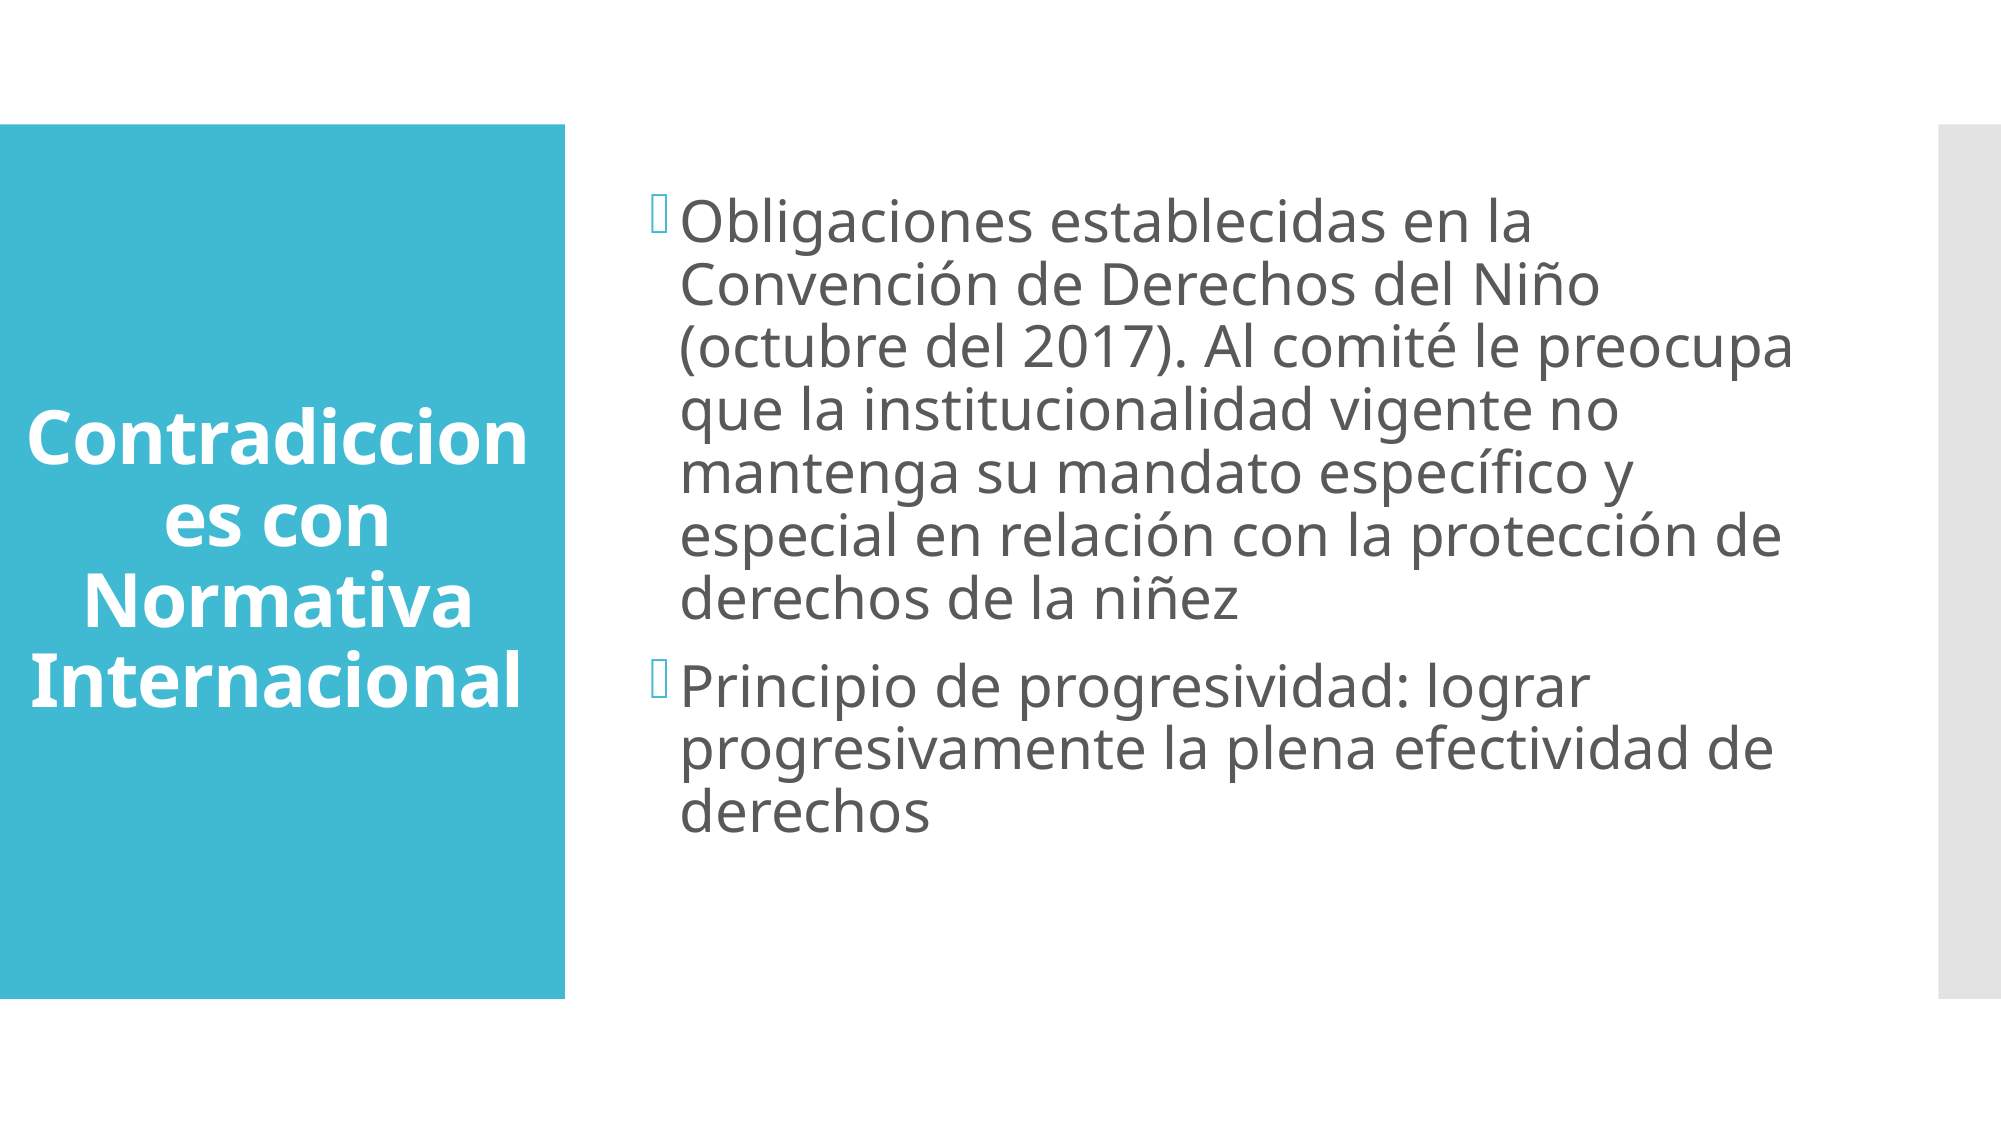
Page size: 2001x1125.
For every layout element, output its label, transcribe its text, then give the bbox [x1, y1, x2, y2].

list Obligaciones establecidas en la Convención de Derechos del Niño (octubre del 2017). Al comité le preocupa que la institucionalidad vigente no mantenga su mandato específico y especial en relación con la protección de derechos de la niñez Principio de progresividad: lograr progresivamente la plena efectividad de derechos [634, 142, 1835, 983]
title Contradicciones con Normativa Internacional [0, 341, 556, 732]
